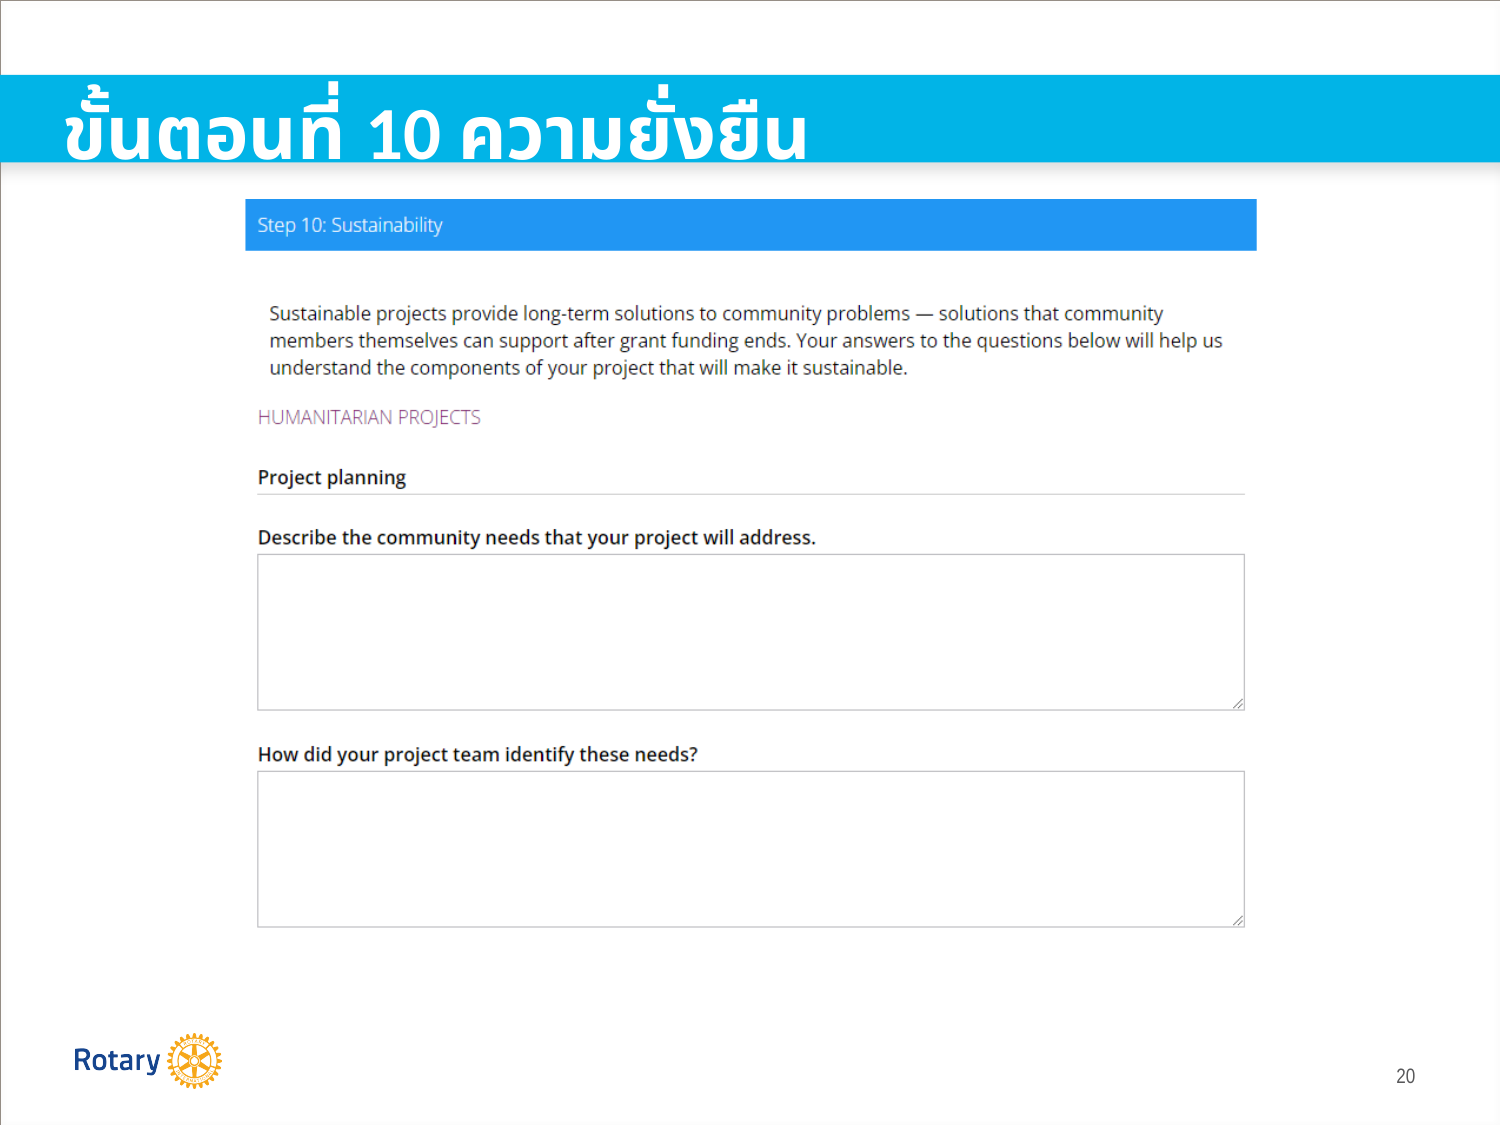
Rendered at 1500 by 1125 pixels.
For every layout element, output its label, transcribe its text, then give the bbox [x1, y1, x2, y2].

picture [75, 1033, 222, 1089]
title ขั้นตอนที่ 10 ความยั่งยืน [62, 82, 1500, 171]
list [242, 199, 1258, 943]
